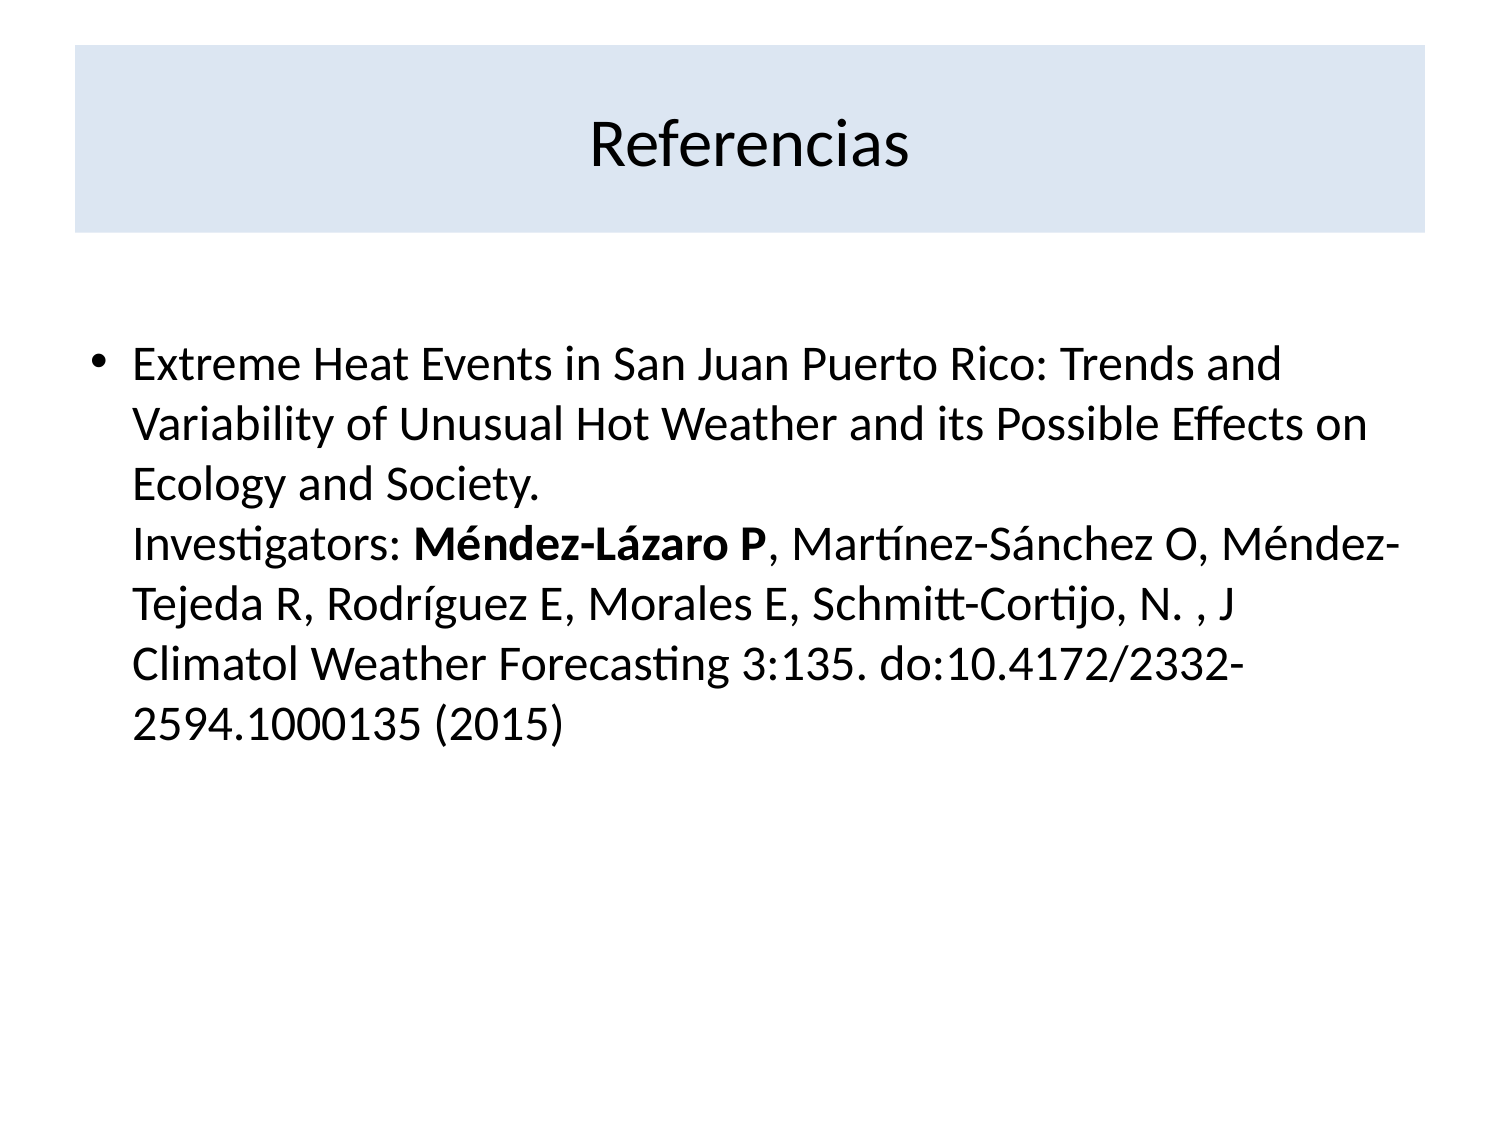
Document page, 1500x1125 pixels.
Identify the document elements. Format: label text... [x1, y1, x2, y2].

list Extreme Heat Events in San Juan Puerto Rico: Trends and Variability of Unusual Hot Weather and its Possible Effects on Ecology and Society. Investigators: Méndez-Lázaro P, Martínez-Sánchez O, Méndez-Tejeda R, Rodríguez E, Morales E, Schmitt-Cortijo, N. , J Climatol Weather Forecasting 3:135. do:10.4172/2332-2594.1000135 (2015) [75, 262, 1425, 1005]
title Referencias [75, 45, 1425, 233]
